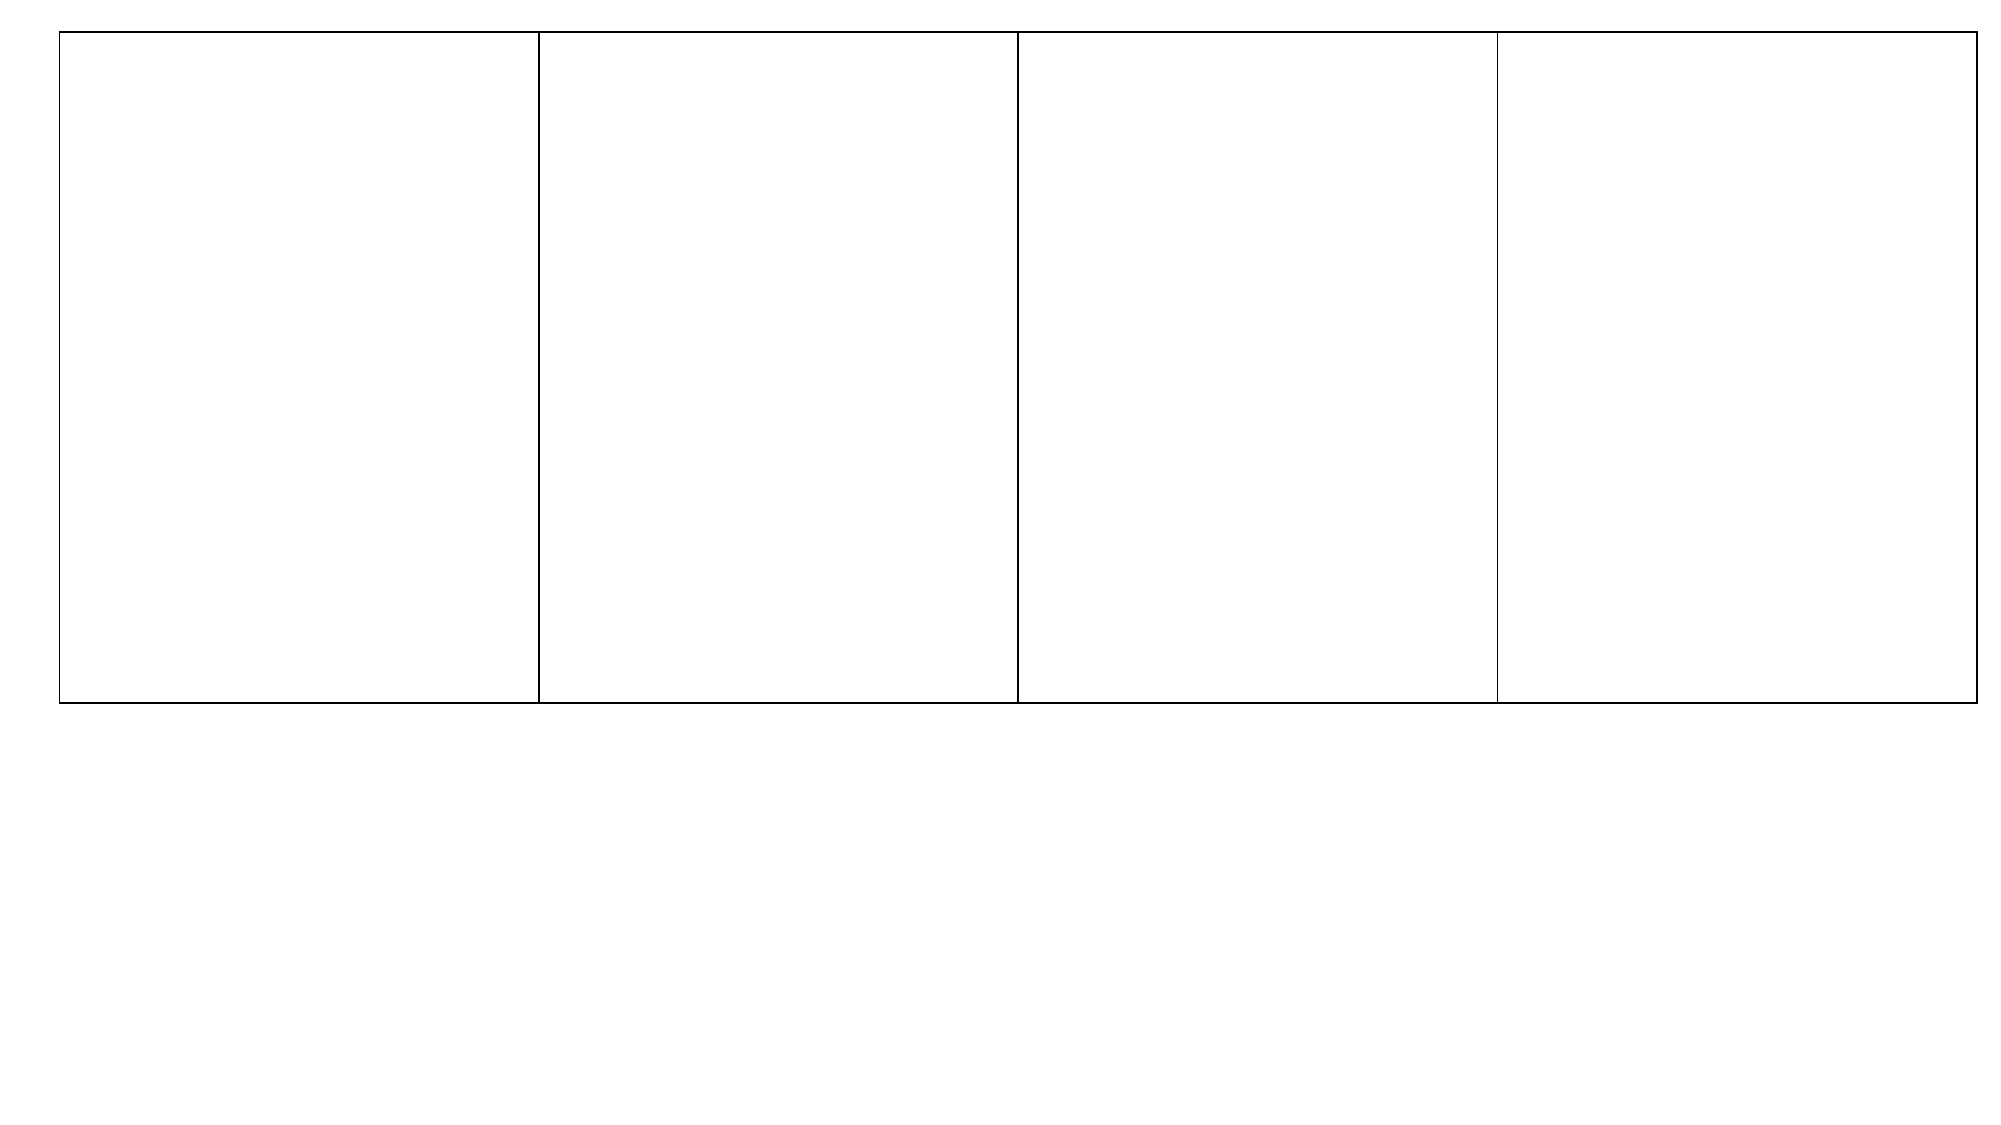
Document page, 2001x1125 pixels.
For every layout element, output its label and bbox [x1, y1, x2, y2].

table_header [1498, 33, 1976, 702]
table_header [540, 33, 1017, 702]
table_header [60, 33, 538, 702]
table_header [1019, 33, 1497, 702]
